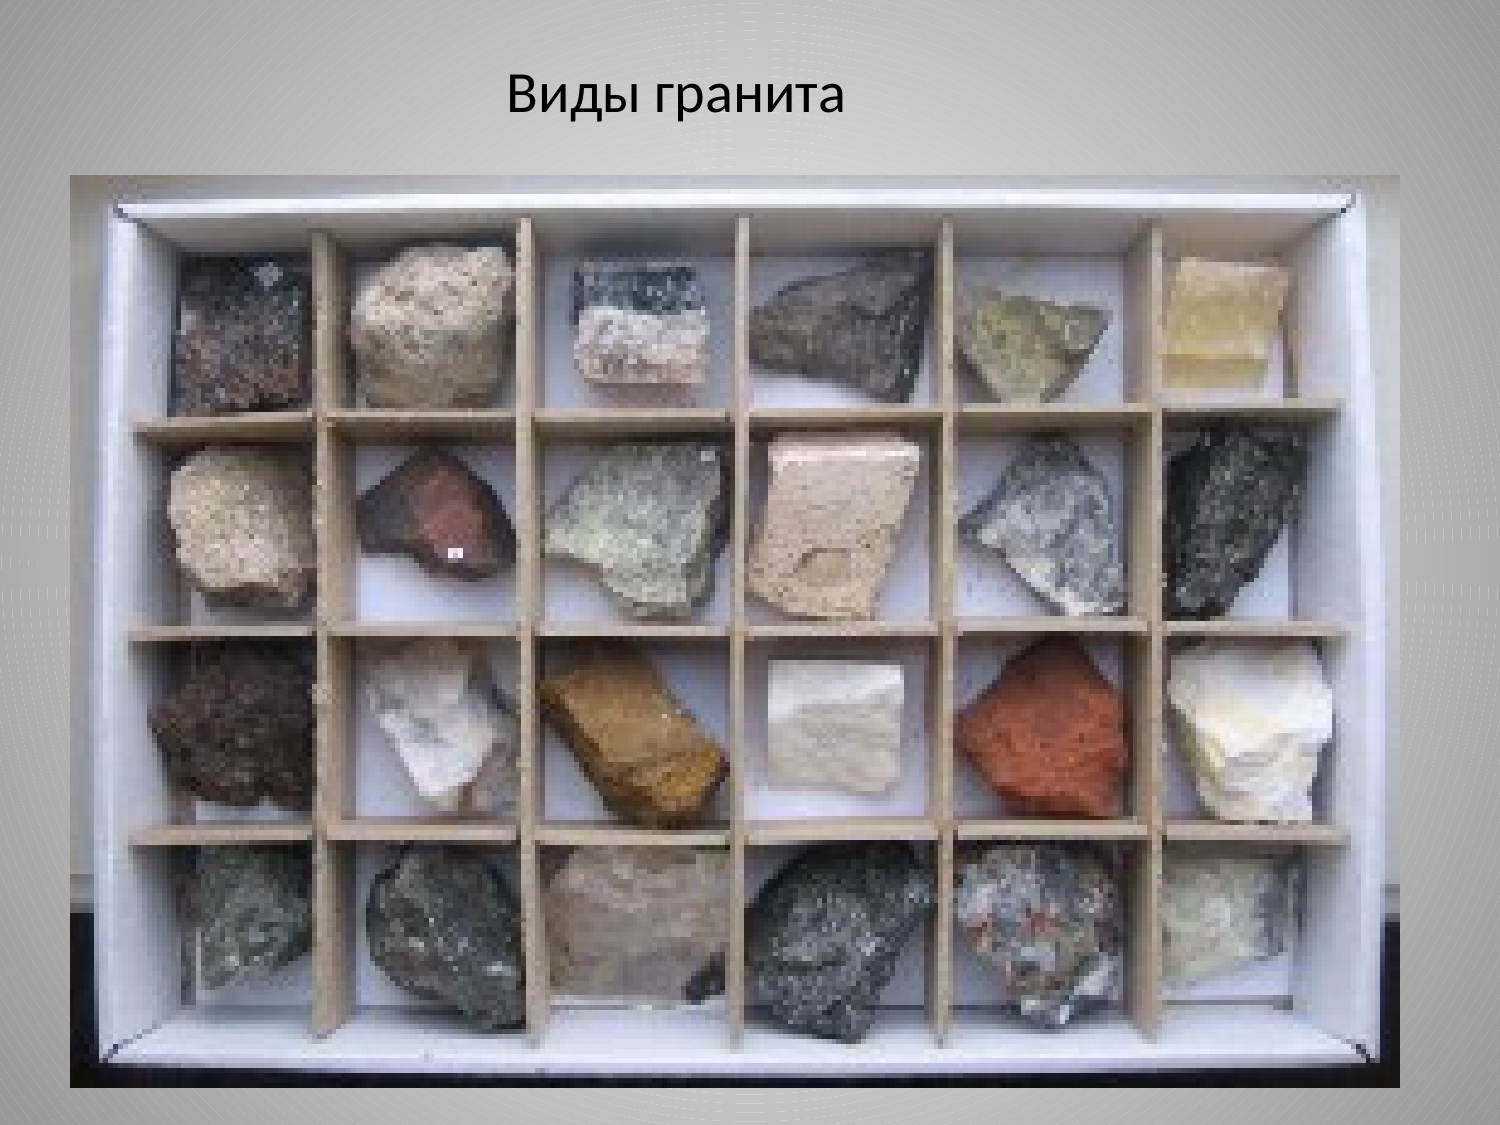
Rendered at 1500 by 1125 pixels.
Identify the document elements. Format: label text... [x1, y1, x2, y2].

text_box Виды гранита [492, 46, 1089, 132]
picture [70, 175, 1400, 1088]
